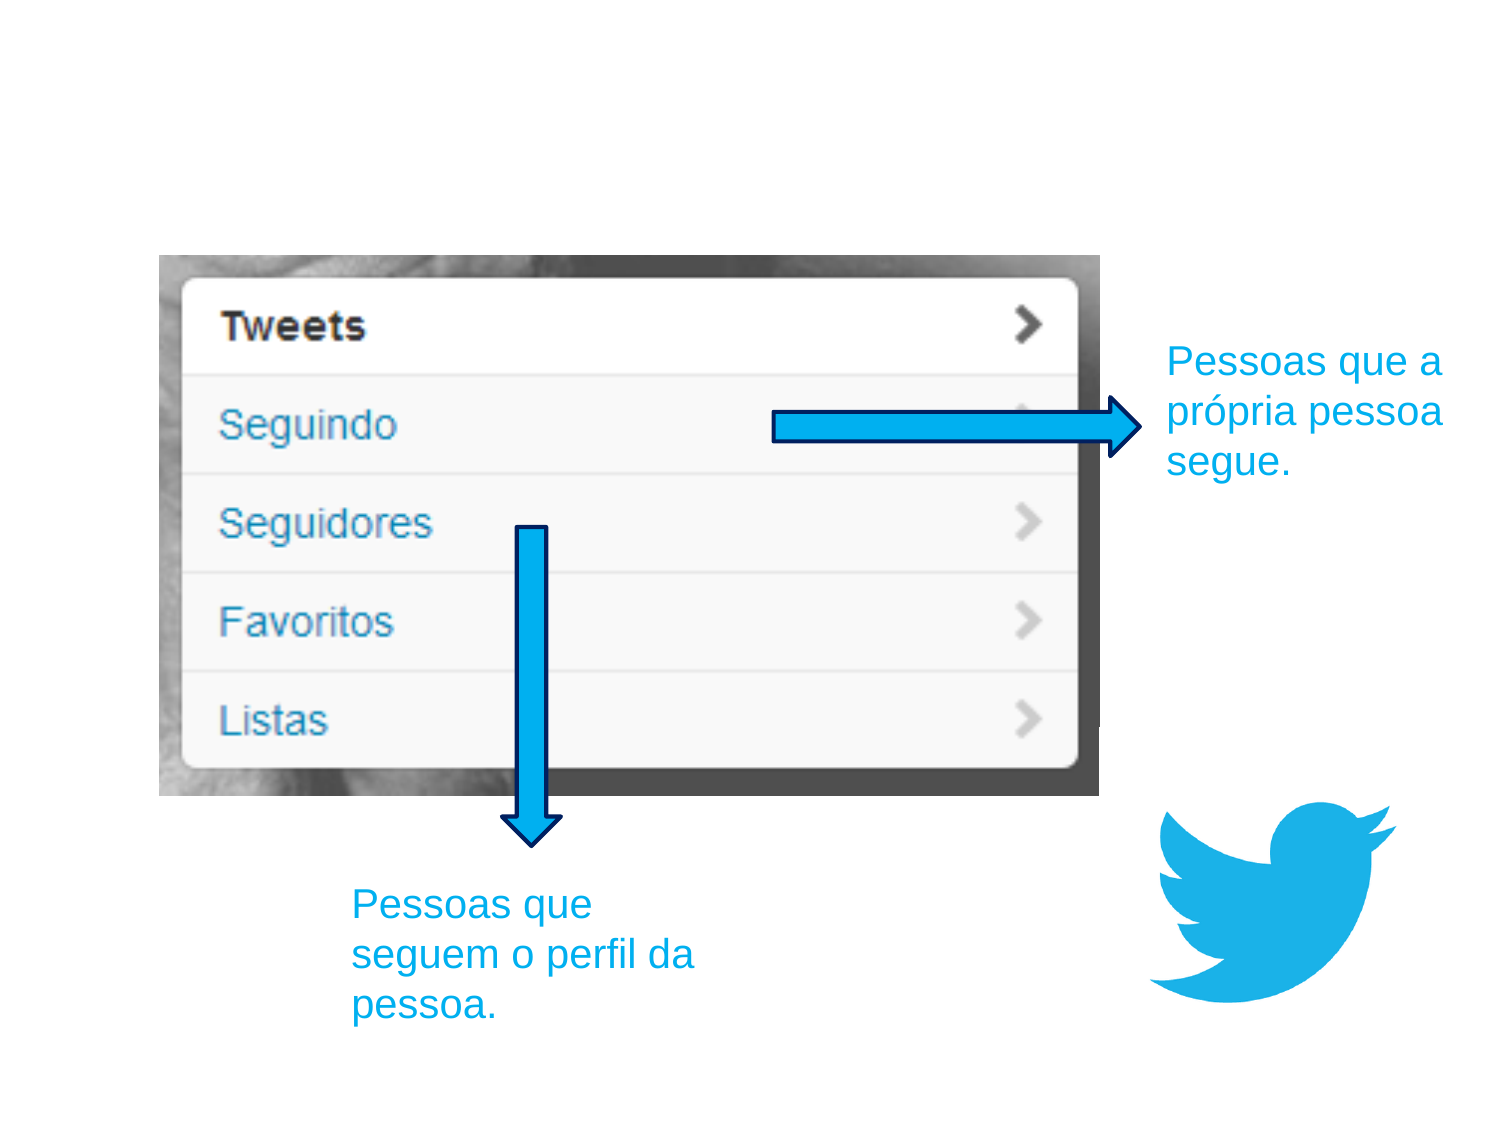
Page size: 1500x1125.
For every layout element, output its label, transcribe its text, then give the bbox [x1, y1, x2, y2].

text_box [1104, 395, 1142, 459]
text_box [499, 804, 563, 849]
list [1098, 727, 1447, 1076]
picture [159, 255, 1100, 796]
text_box Pessoas que a própria pessoa segue. [1151, 326, 1471, 492]
text_box Pessoas que seguem o perfil da pessoa. [336, 869, 739, 1035]
